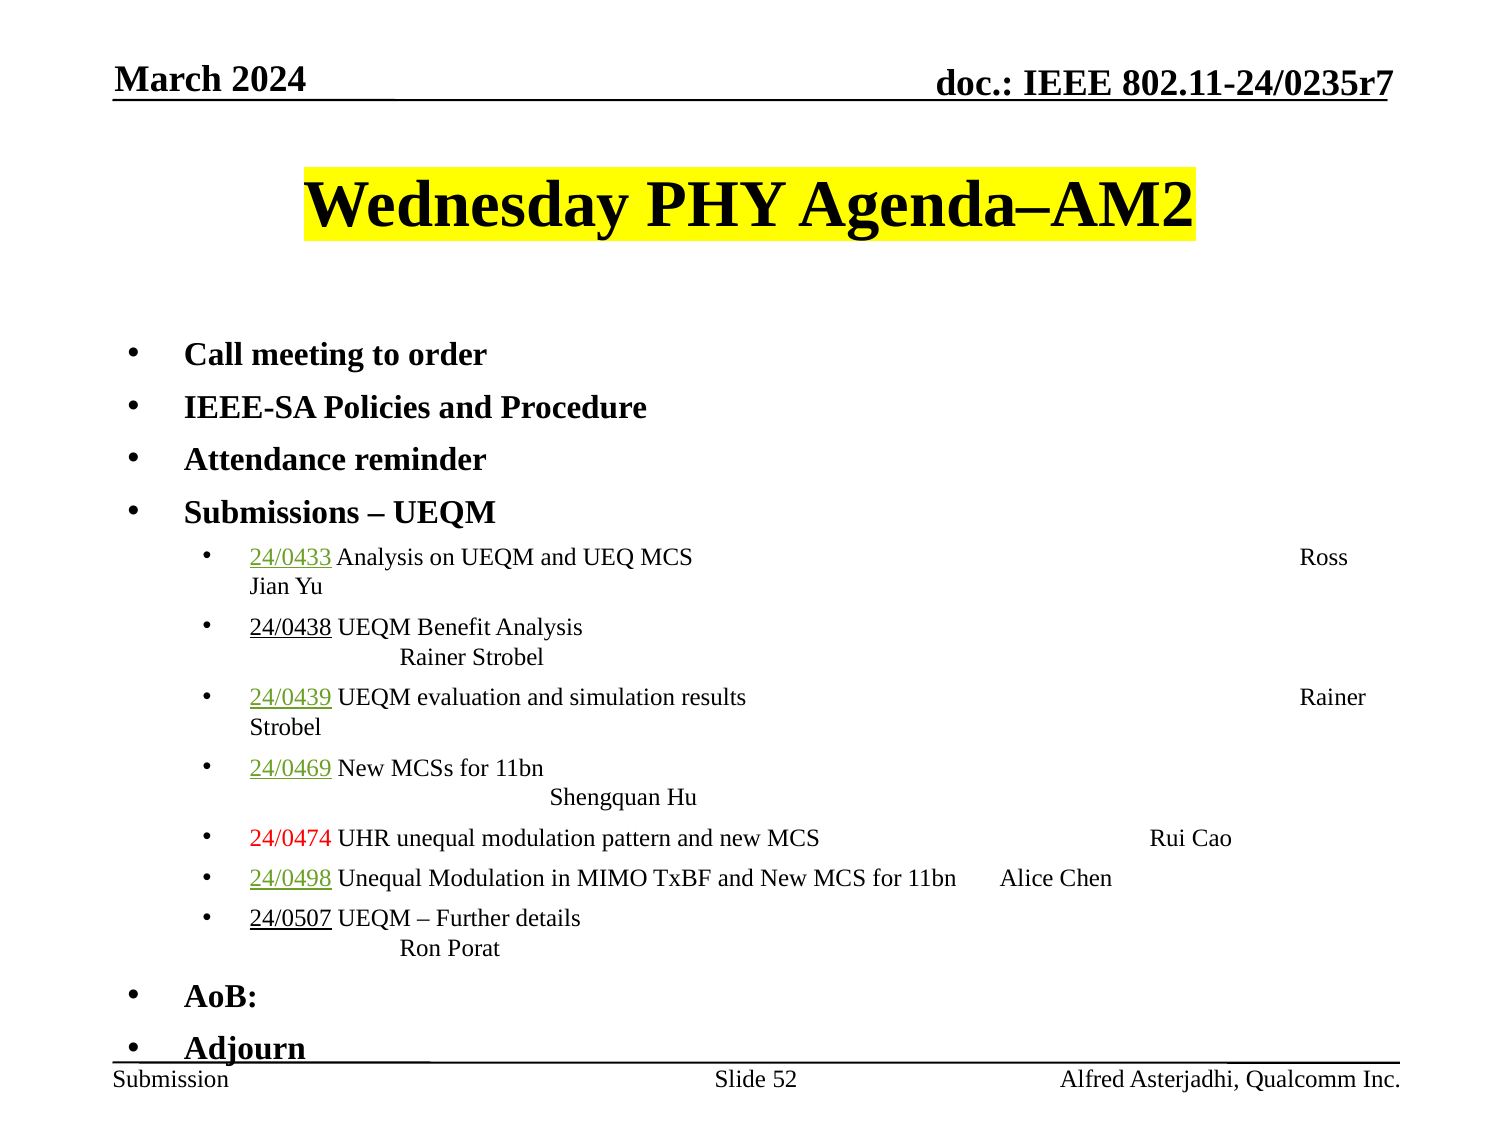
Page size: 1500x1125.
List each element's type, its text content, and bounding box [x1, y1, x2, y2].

slide_number Slide 52 [712, 1061, 800, 1123]
footer Alfred Asterjadhi, Qualcomm Inc. [878, 1061, 1402, 1093]
title Wednesday PHY Agenda–AM2 [112, 112, 1388, 288]
list Call meeting to order IEEE-SA Policies and Procedure Attendance reminder Submissions – UEQM 24/0433 Analysis on UEQM and UEQ MCS Ross Jian Yu 24/0438 UEQM Benefit Analysis Rainer Strobel 24/0439 UEQM evaluation and simulation results Rainer Strobel 24/0469 New MCSs for 11bn Shengquan Hu 24/0474 UHR unequal modulation pattern and new MCS Rui Cao 24/0498 Unequal Modulation in MIMO TxBF and New MCS for 11bn Alice Chen 24/0507 UEQM – Further details Ron Porat AoB: Adjourn [112, 324, 1388, 1063]
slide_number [114, 54, 423, 100]
